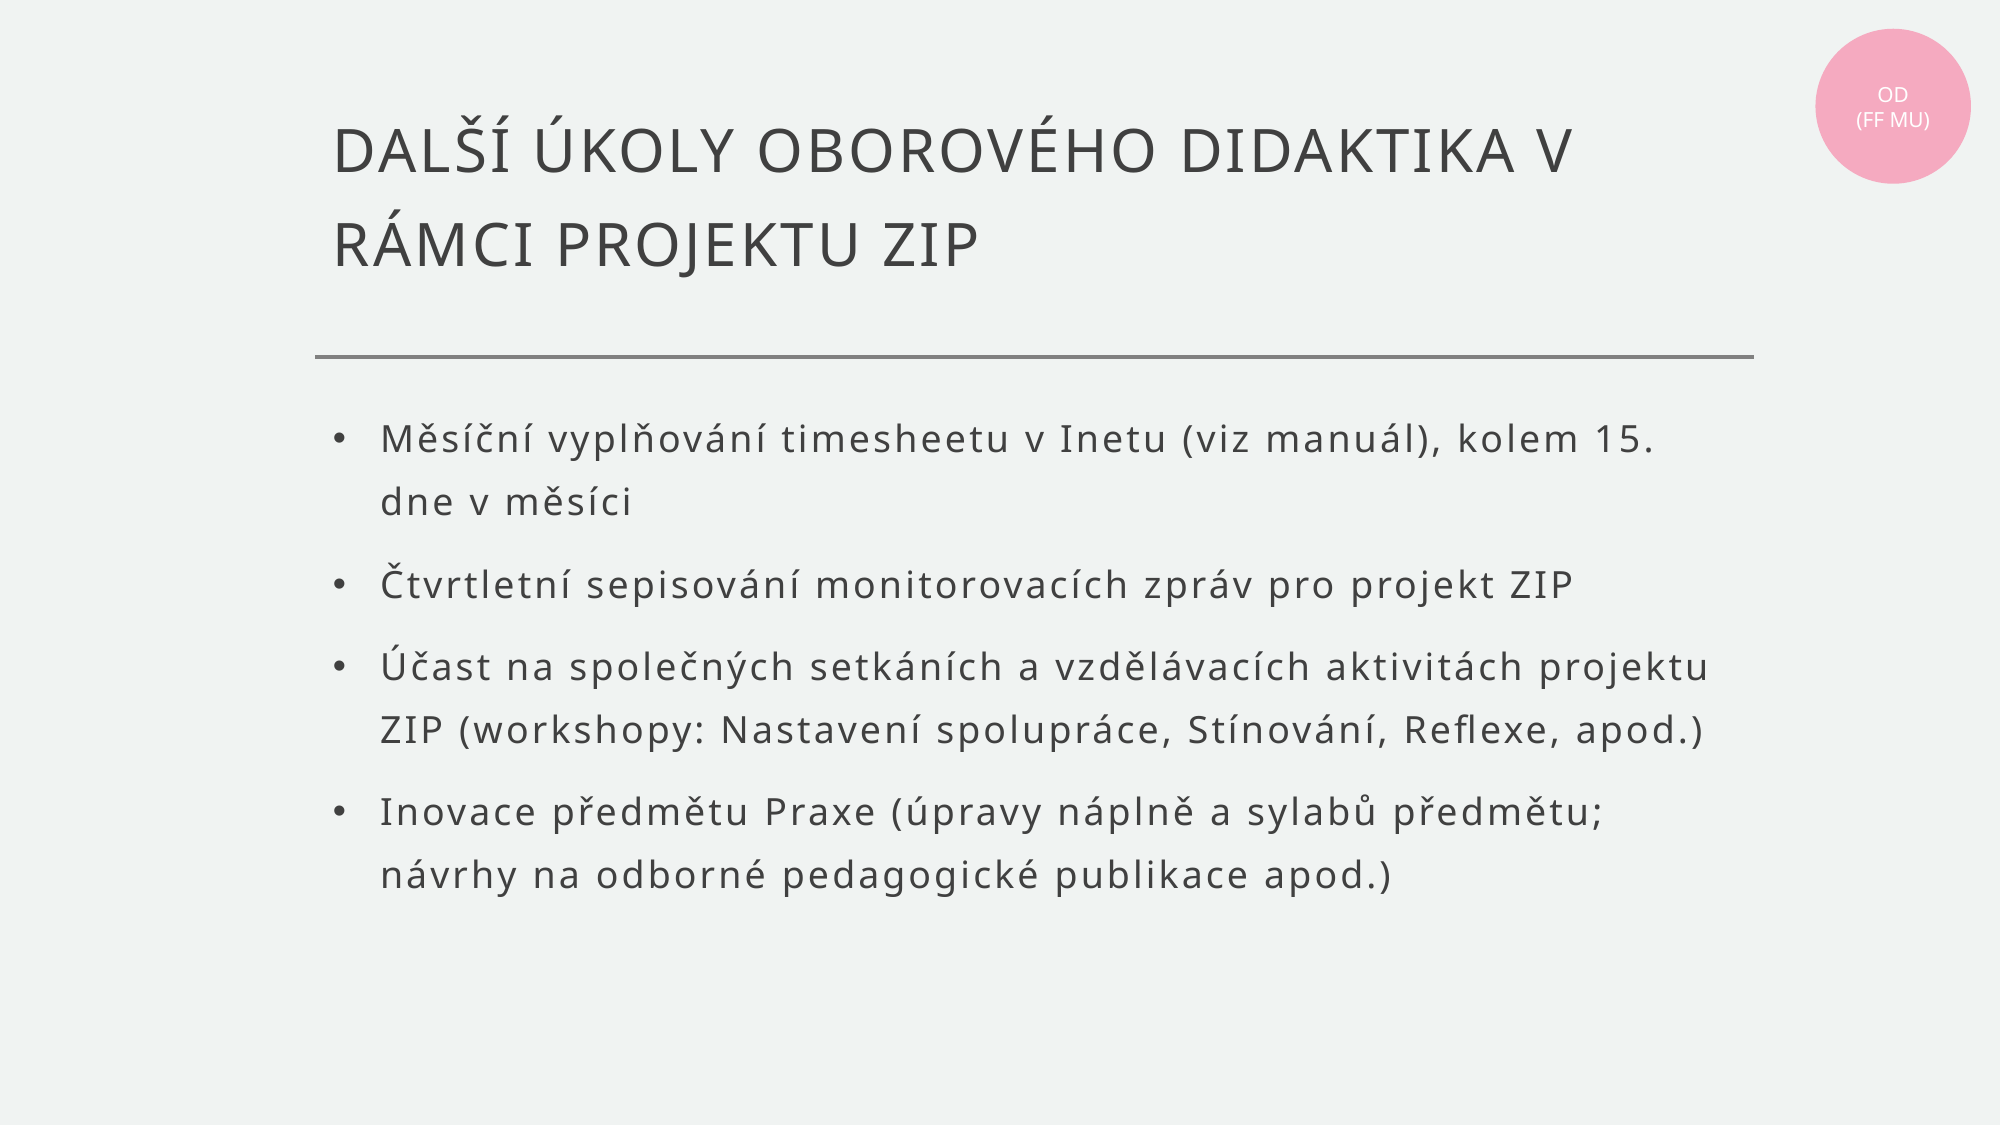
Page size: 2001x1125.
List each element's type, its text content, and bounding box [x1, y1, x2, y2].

list Měsíční vyplňování timesheetu v Inetu (viz manuál), kolem 15. dne v měsíci Čtvrtletní sepisování monitorovacích zpráv pro projekt ZIP Účast na společných setkáních a vzdělávacích aktivitách projektu ZIP (workshopy: Nastavení spolupráce, Stínování, Reflexe, apod.) Inovace předmětu Praxe (úpravy náplně a sylabů předmětu; návrhy na odborné pedagogické publikace apod.) [315, 379, 1754, 979]
text_box OD (FF MU) [1815, 28, 1971, 184]
title DALŠÍ ÚKOLY OBOROVÉHO DIDAKTIKA V RÁMCI PROJEKTU ZIP [315, 72, 1754, 294]
